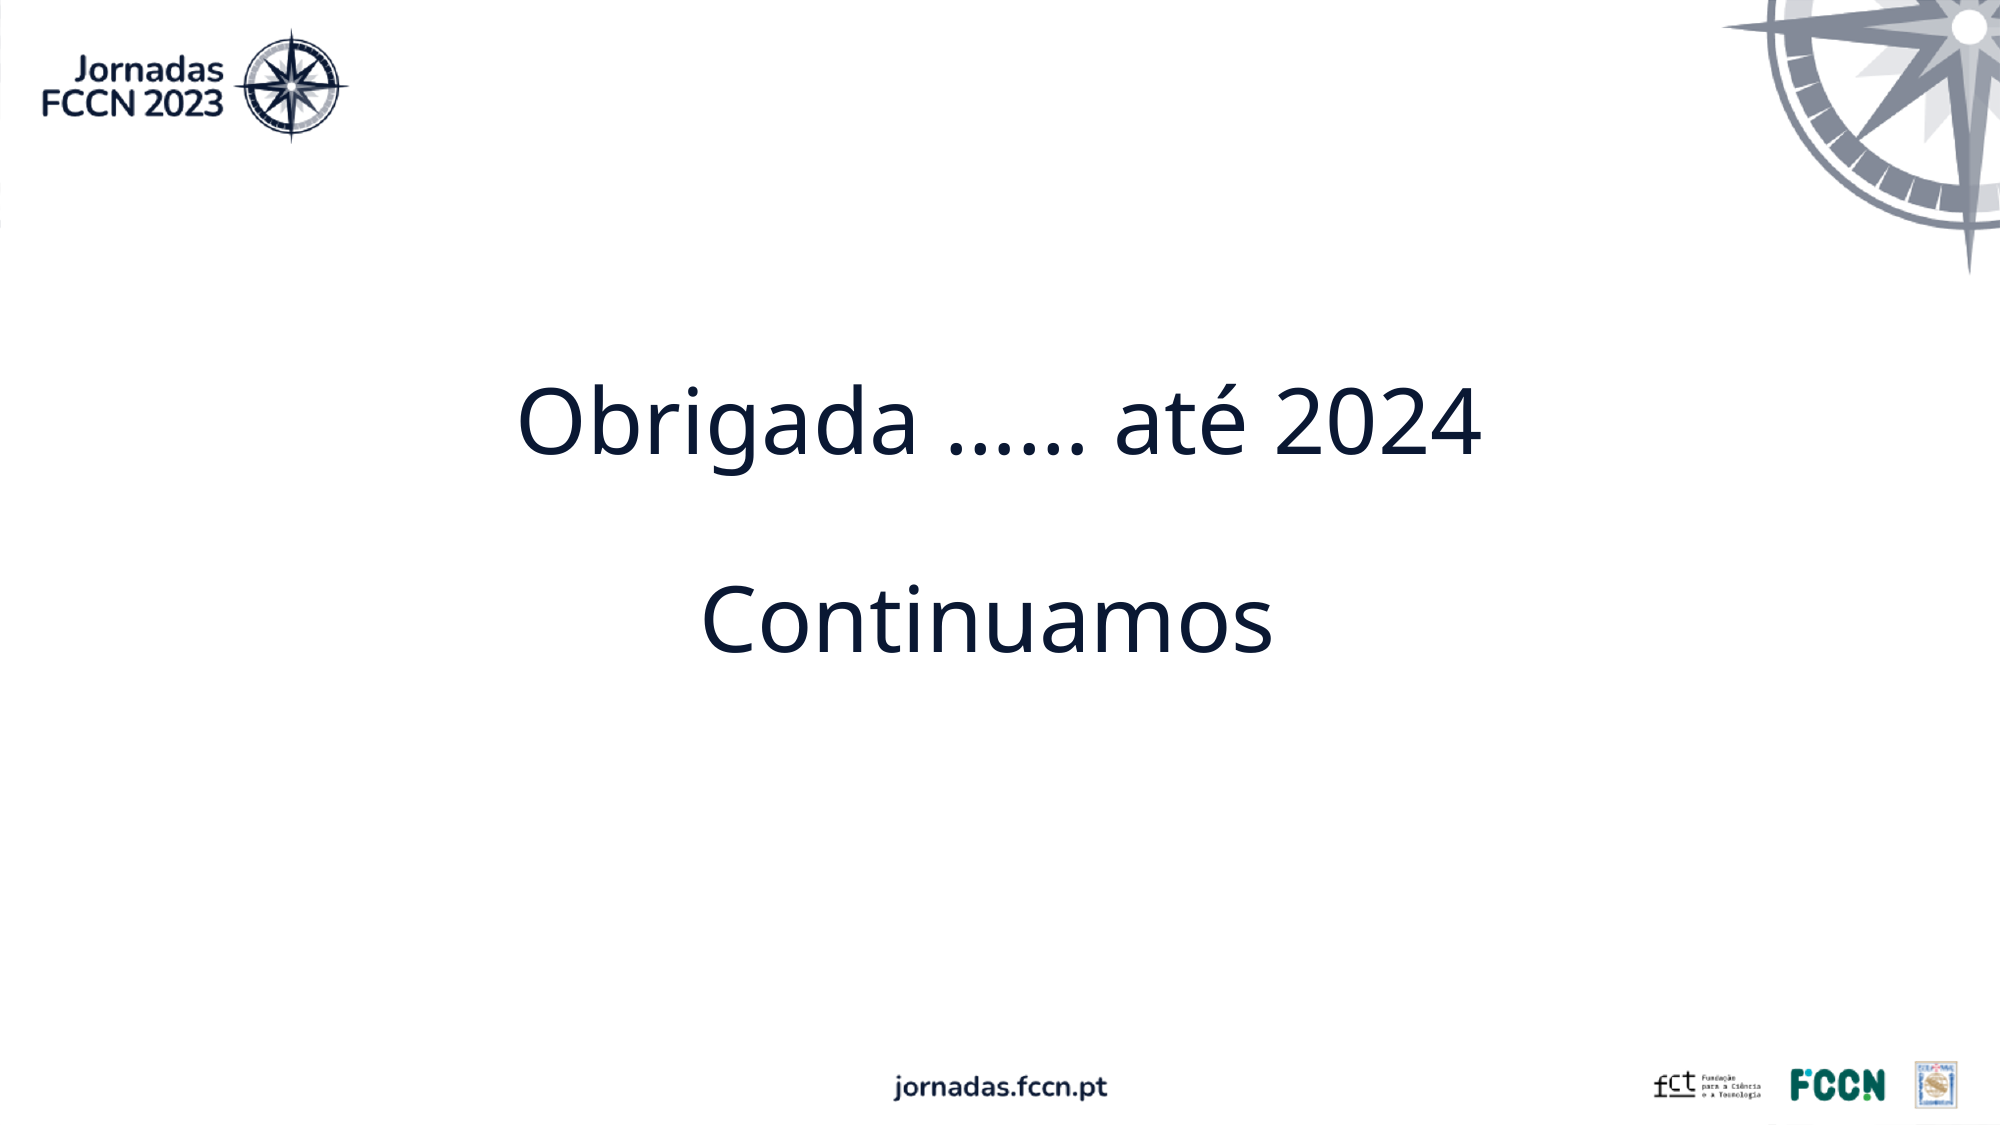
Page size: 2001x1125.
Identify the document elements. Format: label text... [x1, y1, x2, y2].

title Obrigada …… até 2024 Continuamos [137, 304, 1863, 744]
picture [0, 0, 2000, 1125]
